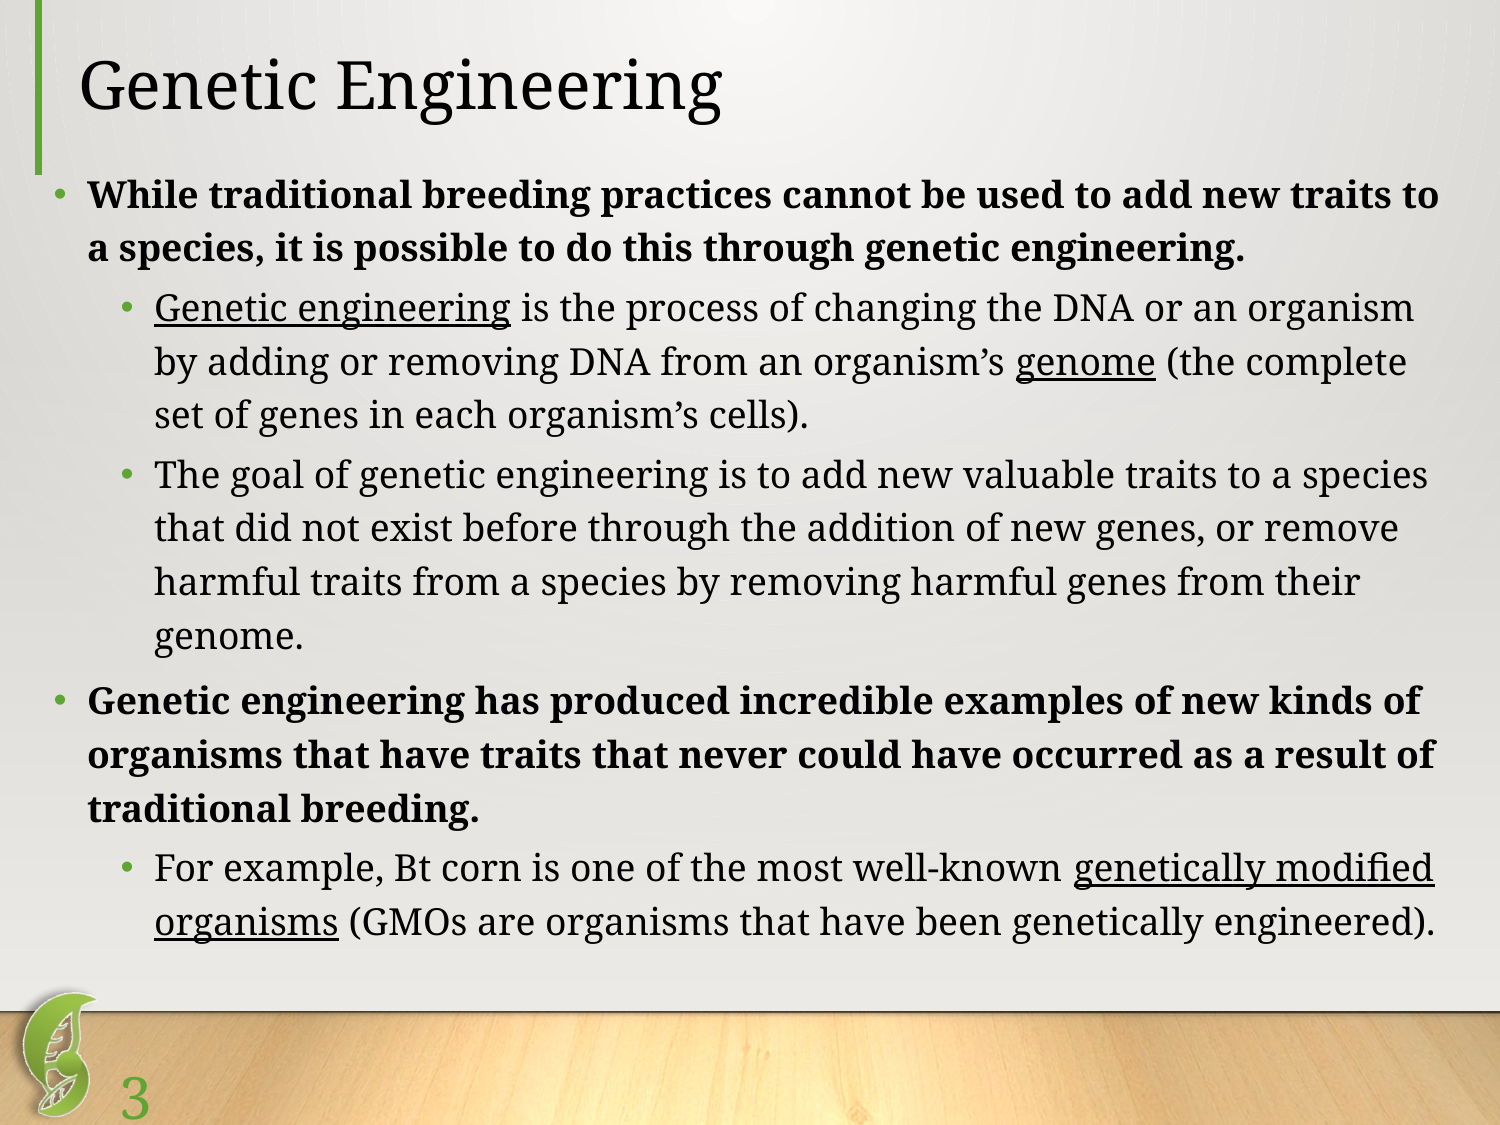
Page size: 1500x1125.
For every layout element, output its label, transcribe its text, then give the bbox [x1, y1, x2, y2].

picture [0, 972, 1500, 1125]
title Genetic Engineering [63, 17, 1478, 132]
slide_number 3 [36, 1053, 167, 1125]
list While traditional breeding practices cannot be used to add new traits to a species, it is possible to do this through genetic engineering. Genetic engineering is the process of changing the DNA or an organism by adding or removing DNA from an organism’s genome (the complete set of genes in each organism’s cells). The goal of genetic engineering is to add new valuable traits to a species that did not exist before through the addition of new genes, or remove harmful traits from a species by removing harmful genes from their genome. Genetic engineering has produced incredible examples of new kinds of organisms that have traits that never could have occurred as a result of traditional breeding. For example, Bt corn is one of the most well-known genetically modified organisms (GMOs are organisms that have been genetically engineered). [38, 154, 1478, 998]
